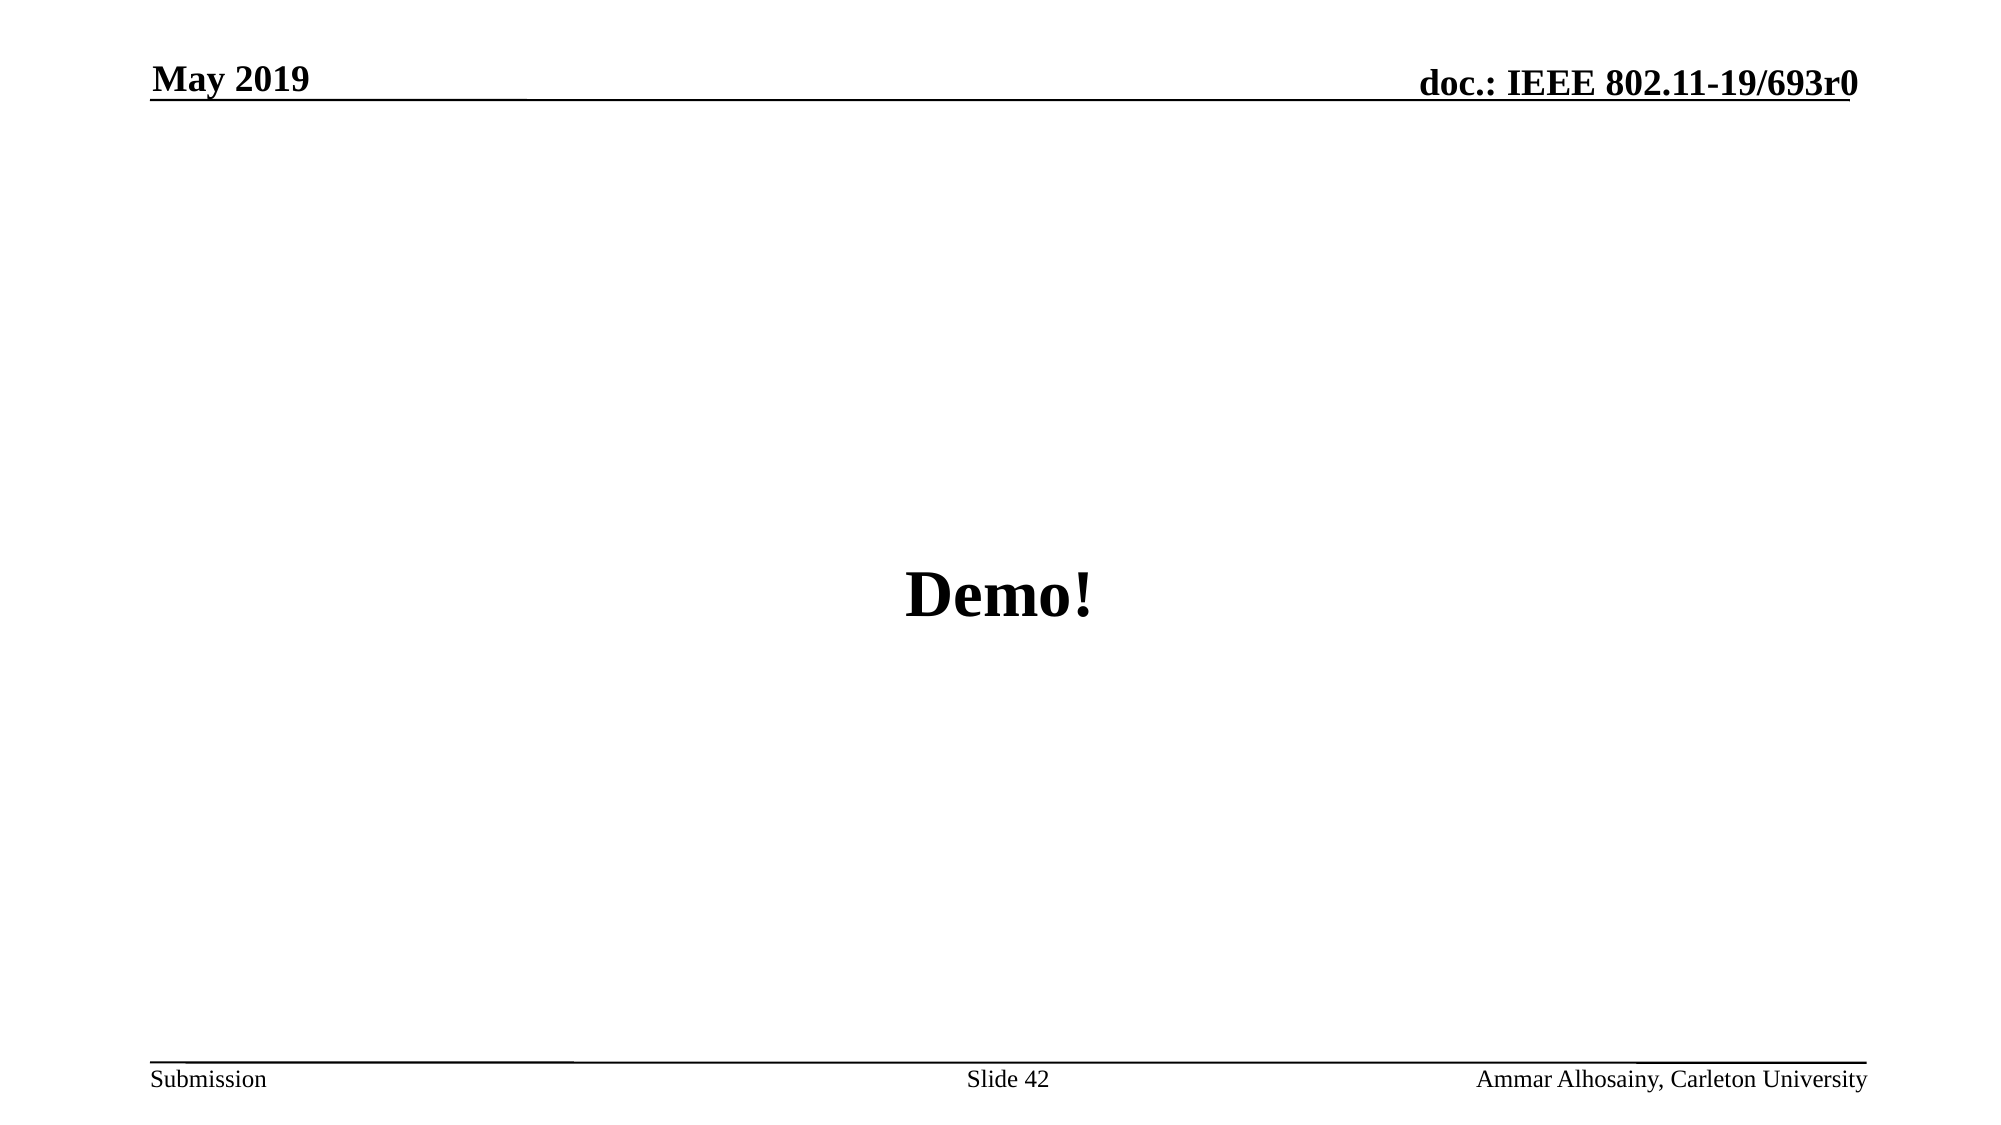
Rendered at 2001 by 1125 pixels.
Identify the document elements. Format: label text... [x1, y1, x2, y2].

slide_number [152, 54, 563, 100]
footer Ammar Alhosainy, Carleton University [1171, 1061, 1869, 1093]
slide_number Slide 42 [950, 1061, 1067, 1123]
title Demo! [149, 349, 1851, 591]
